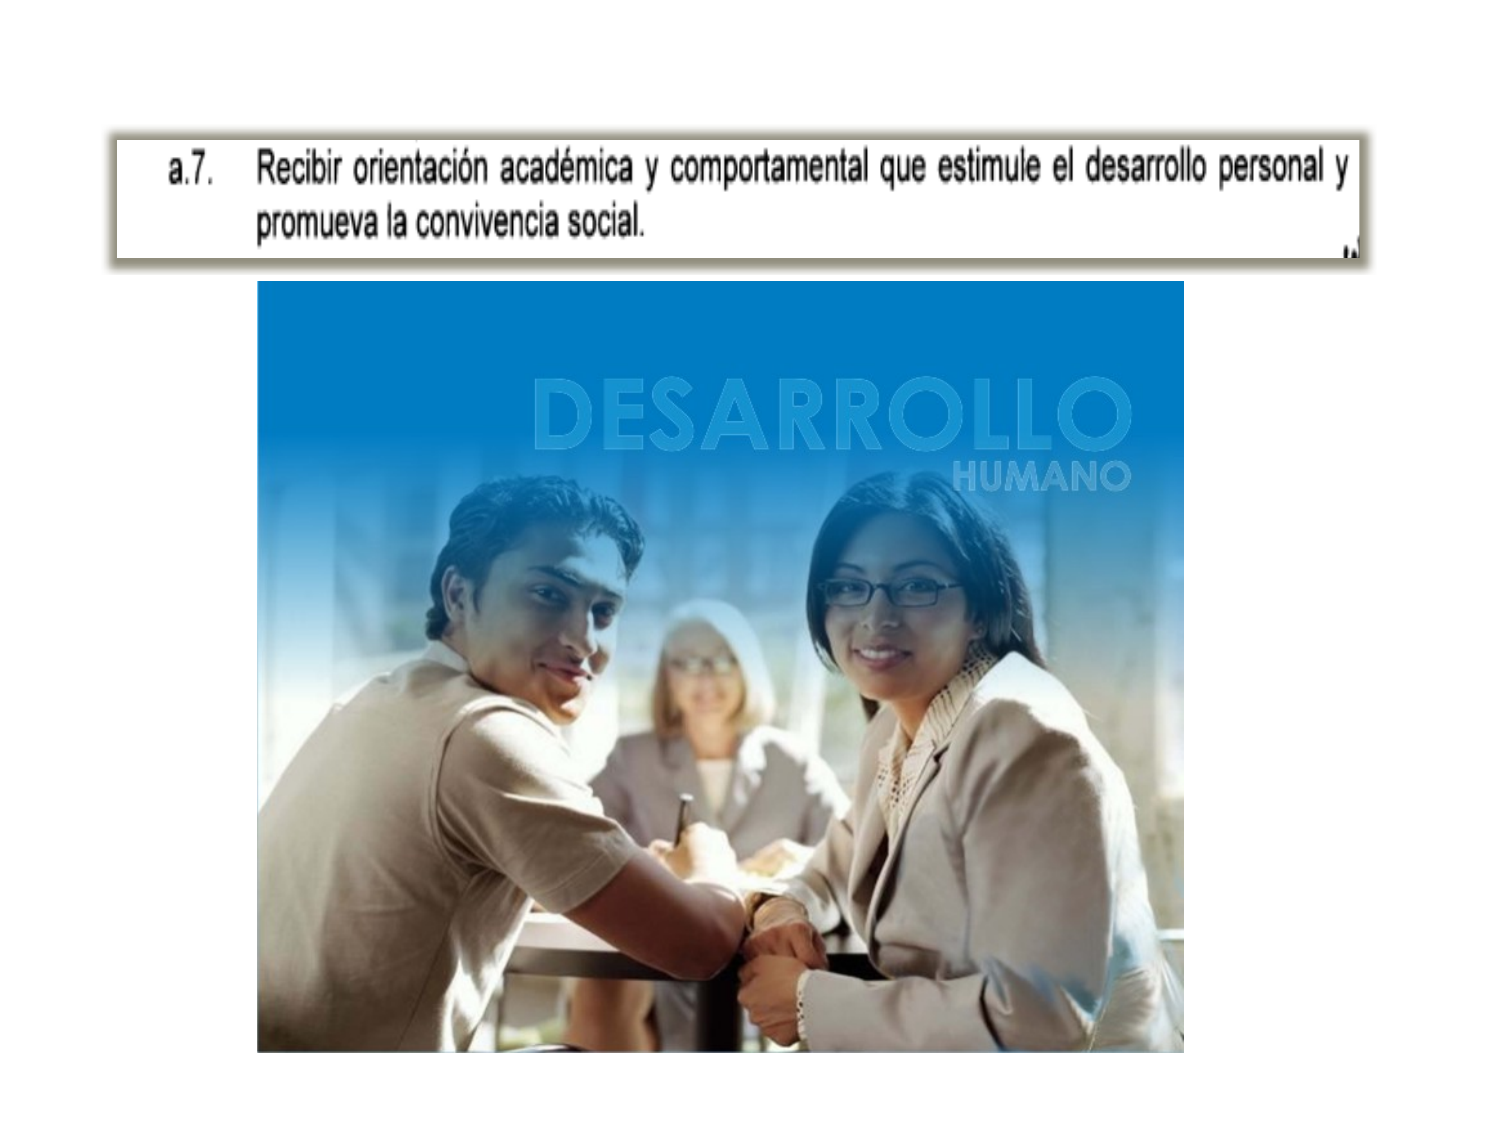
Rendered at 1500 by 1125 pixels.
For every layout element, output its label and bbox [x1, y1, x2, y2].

picture [257, 280, 1184, 1053]
picture [116, 140, 1360, 258]
